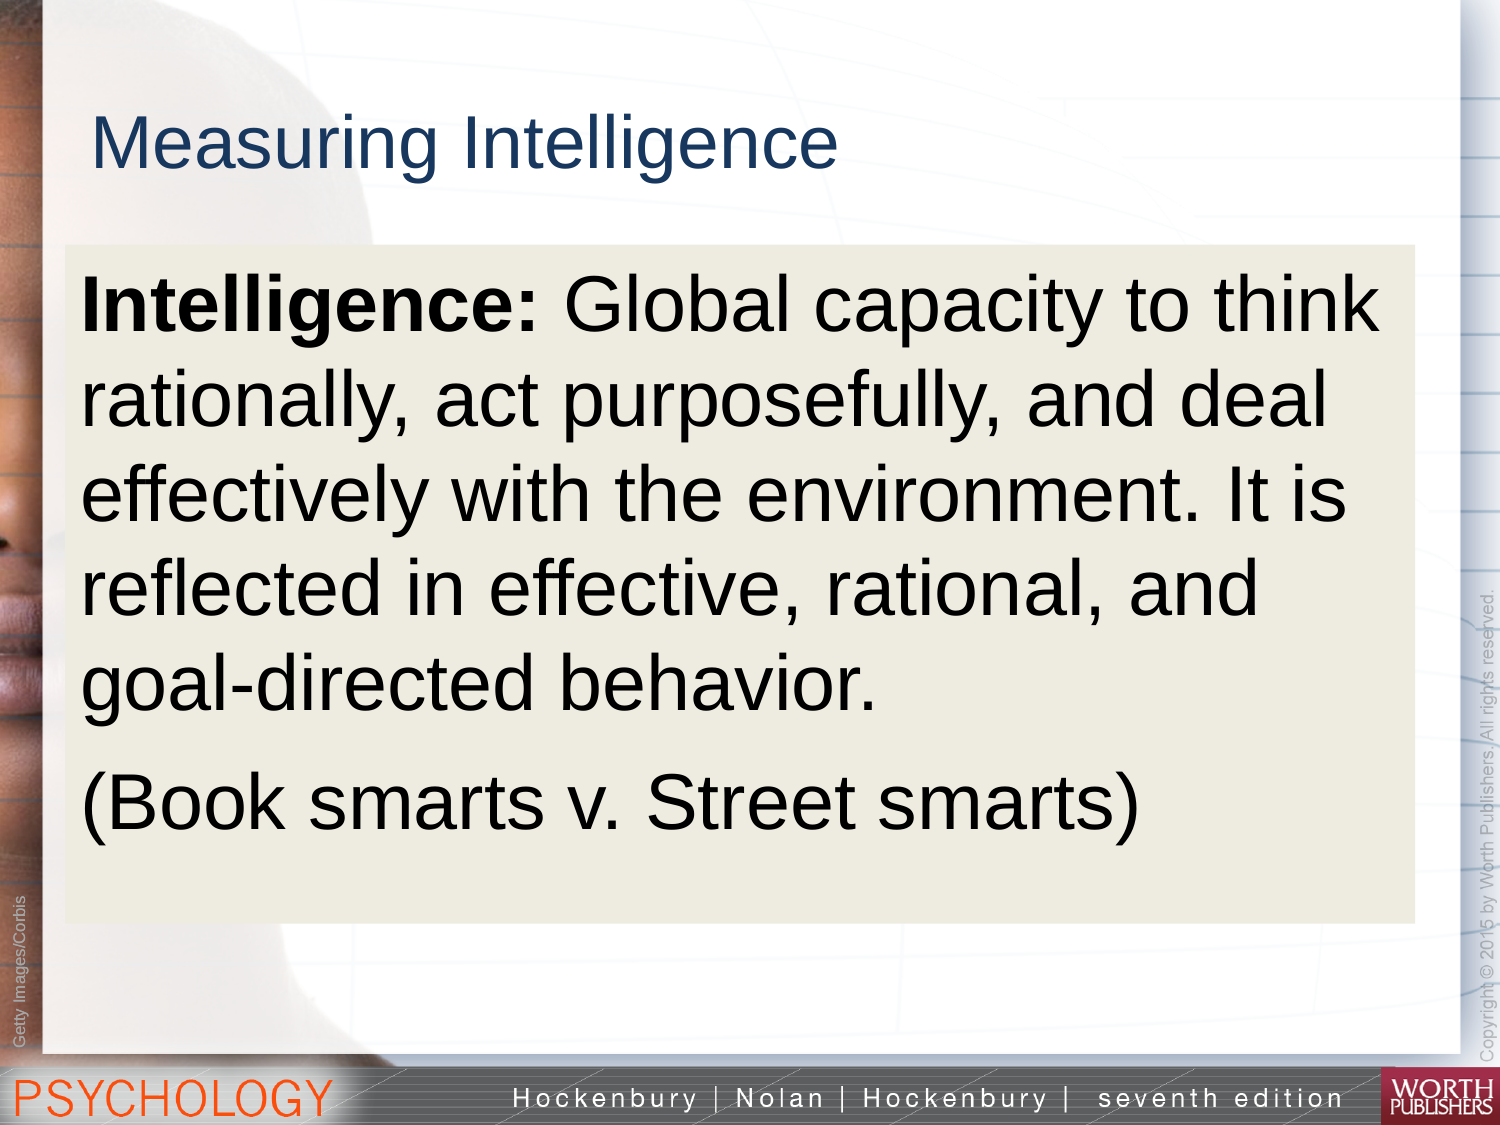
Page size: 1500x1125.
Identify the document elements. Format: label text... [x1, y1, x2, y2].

list Intelligence: Global capacity to think rationally, act purposefully, and deal effectively with the environment. It is reflected in effective, rational, and goal-directed behavior. (Book smarts v. Street smarts) [65, 244, 1416, 924]
title Measuring Intelligence [75, 45, 1425, 233]
picture [0, 0, 1500, 1125]
